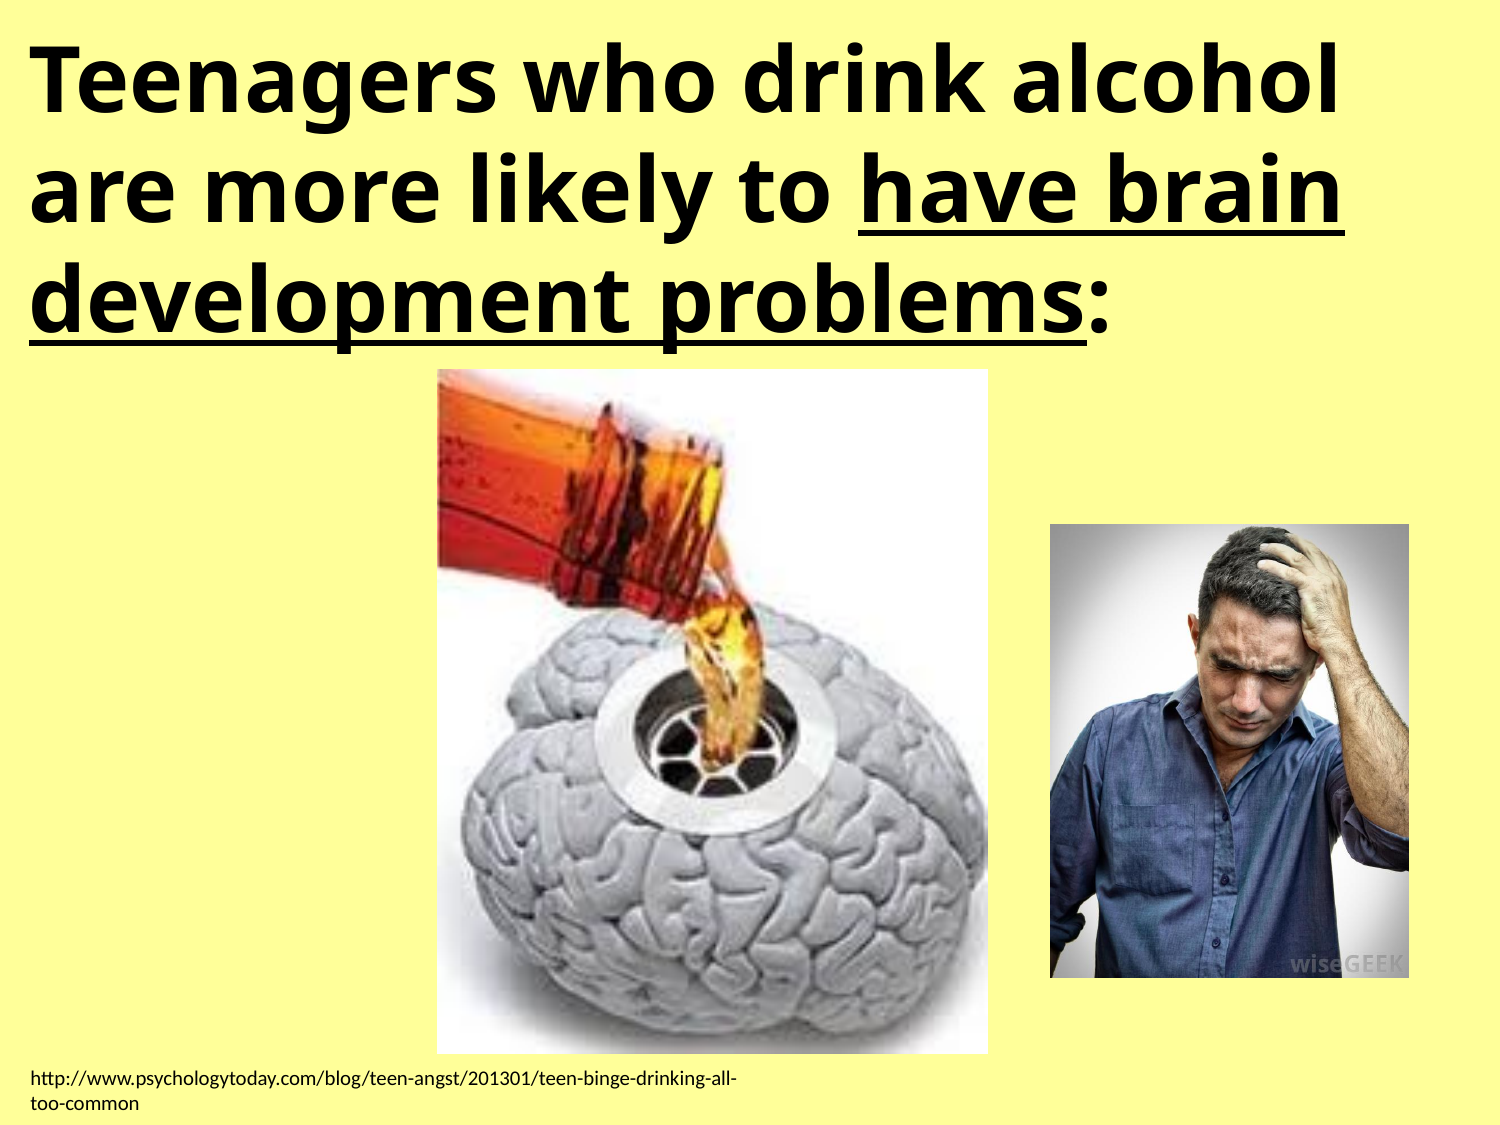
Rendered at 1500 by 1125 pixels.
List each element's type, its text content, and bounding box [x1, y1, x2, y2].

text_box http://www.psychologytoday.com/blog/teen-angst/201301/teen-binge-drinking-all-too-common [15, 1057, 766, 1123]
picture [1049, 524, 1410, 978]
picture [436, 369, 988, 1054]
text_box Teenagers who drink alcohol are more likely to have brain development problems: [13, 13, 1452, 356]
